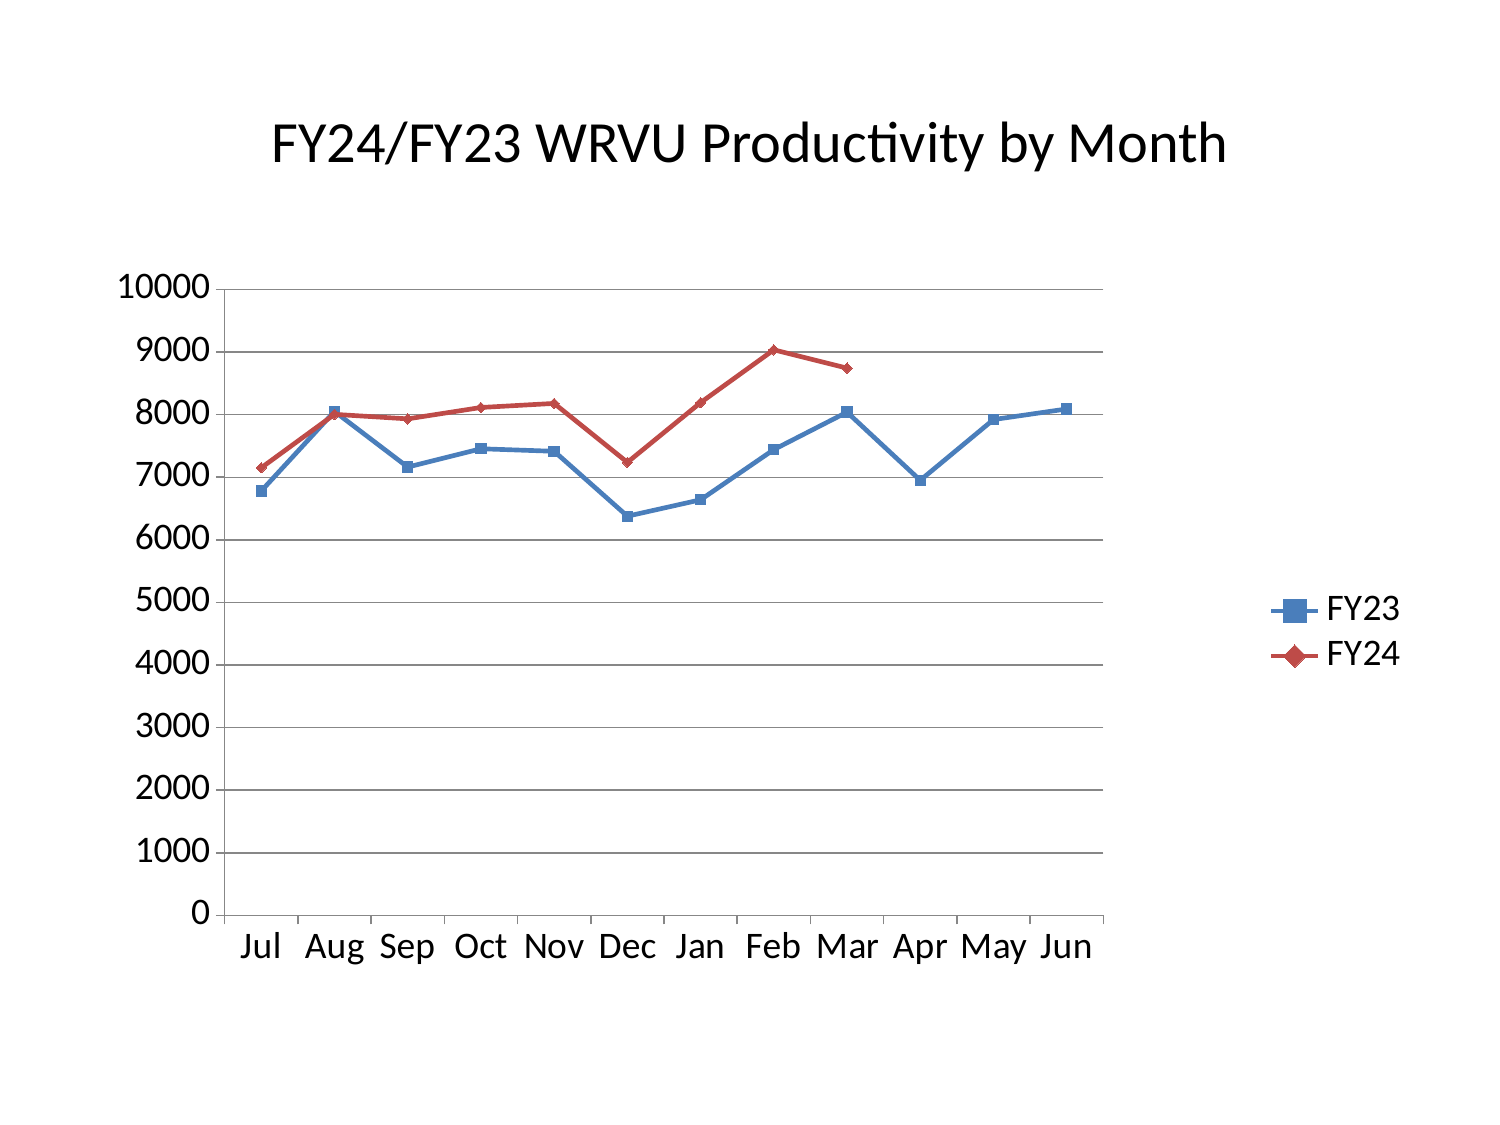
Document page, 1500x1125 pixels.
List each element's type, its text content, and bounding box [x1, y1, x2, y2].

chart [74, 262, 1426, 1006]
title FY24/FY23 WRVU Productivity by Month [75, 45, 1425, 233]
